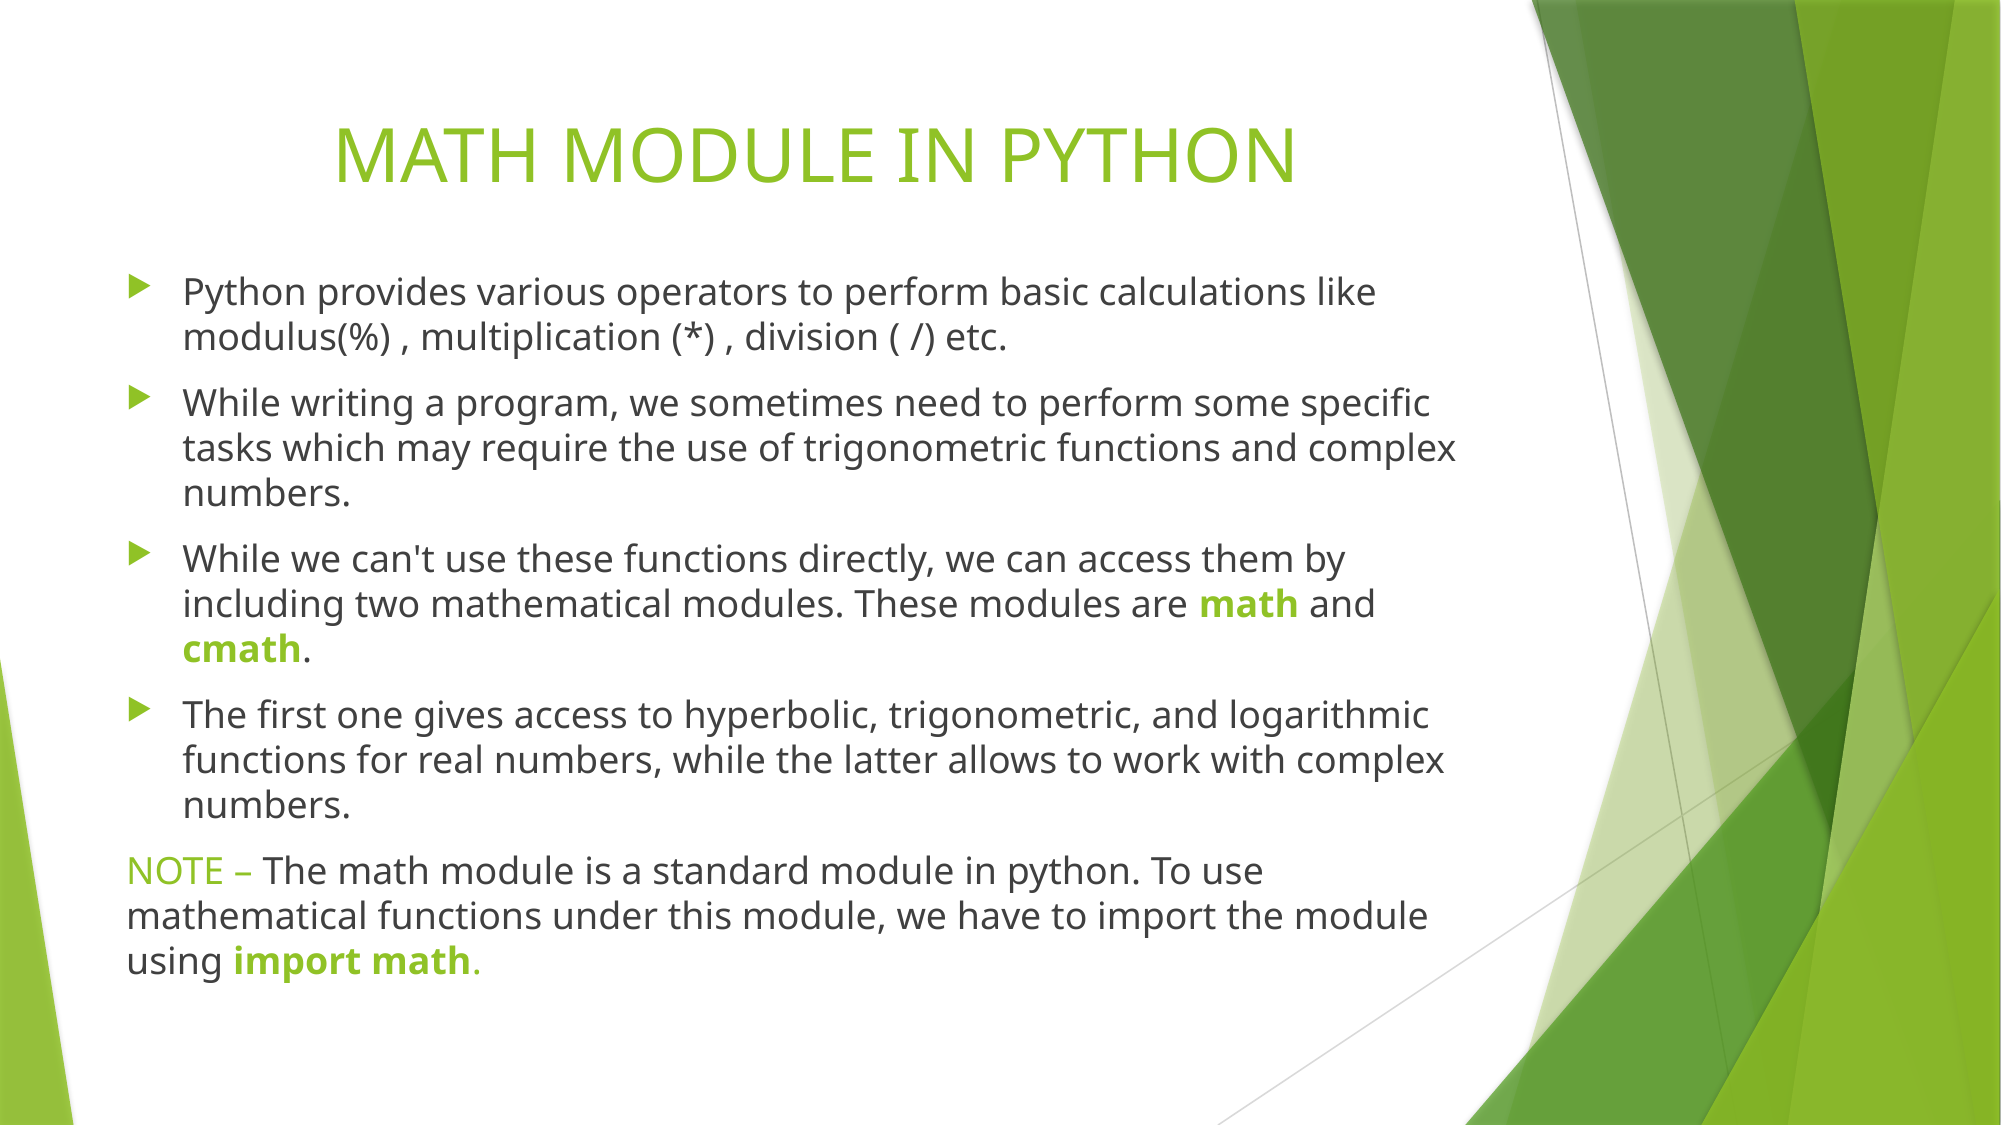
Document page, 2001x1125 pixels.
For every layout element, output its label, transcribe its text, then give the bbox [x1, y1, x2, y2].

title MATH MODULE IN PYTHON [111, 99, 1522, 233]
list Python provides various operators to perform basic calculations like modulus(%) , multiplication (*) , division ( /) etc. While writing a program, we sometimes need to perform some specific tasks which may require the use of trigonometric functions and complex numbers. While we can't use these functions directly, we can access them by including two mathematical modules. These modules are math and cmath. The first one gives access to hyperbolic, trigonometric, and logarithmic functions for real numbers, while the latter allows to work with complex numbers. NOTE – The math module is a standard module in python. To use mathematical functions under this module, we have to import the module using import math. [111, 260, 1522, 992]
